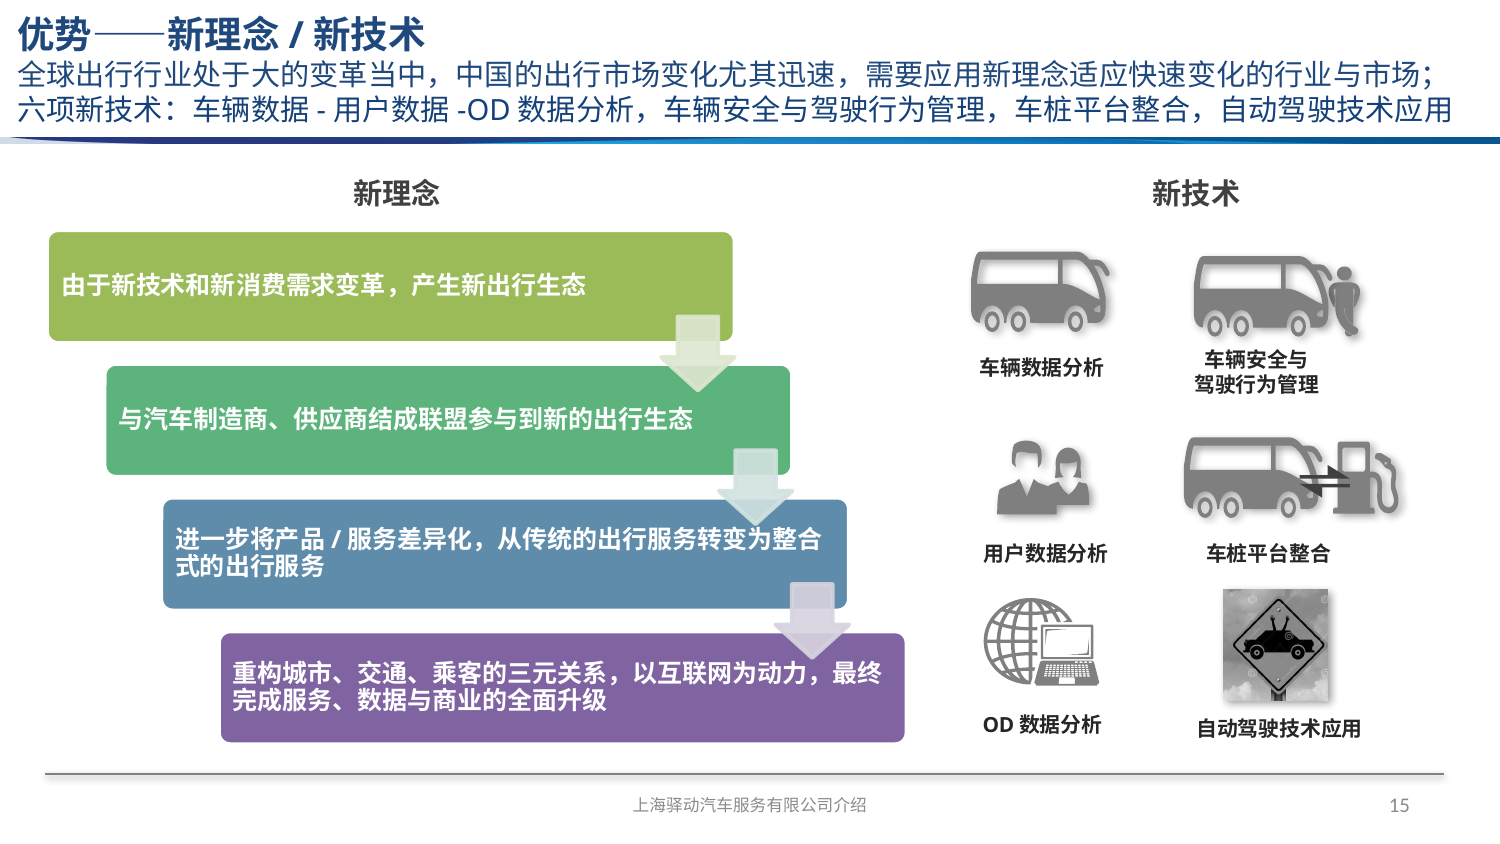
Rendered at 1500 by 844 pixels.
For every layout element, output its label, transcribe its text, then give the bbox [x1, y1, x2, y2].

text_box [1207, 315, 1223, 337]
text_box [1034, 624, 1100, 686]
text_box [1193, 256, 1333, 328]
text_box [1010, 311, 1027, 333]
text_box [984, 311, 1000, 333]
slide_number 14 [1074, 782, 1425, 827]
text_box 车桩平台整合 [1184, 533, 1354, 574]
text_box [1337, 266, 1352, 281]
text_box 优势——新理念/新技术 全球出行行业处于大的变革当中，中国的出行市场变化尤其迅速，需要应用新理念适应快速变化的行业与市场； 六项新技术：车辆数据-用户数据-OD数据分析，车辆安全与驾驶行为管理，车桩平台整合，自动驾驶技术应用 [2, 3, 1500, 134]
picture [1223, 589, 1328, 701]
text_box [46, 229, 907, 745]
text_box [1336, 282, 1360, 337]
text_box [997, 478, 1090, 515]
text_box 车辆安全与 驾驶行为管理 [1172, 339, 1342, 405]
picture [0, 137, 1500, 144]
text_box [1223, 497, 1240, 518]
text_box [1067, 311, 1084, 333]
text_box [1290, 315, 1306, 337]
text_box [1280, 497, 1297, 518]
text_box 新理念 [338, 167, 456, 218]
footer 上海驿动汽车服务有限公司介绍 [512, 782, 988, 827]
text_box 自动驾驶技术应用 [1173, 707, 1386, 748]
text_box [1055, 447, 1082, 478]
text_box [1297, 463, 1352, 500]
text_box 用户数据分析 [968, 533, 1156, 573]
text_box [1183, 437, 1323, 509]
text_box [1197, 497, 1213, 518]
text_box [1011, 440, 1042, 468]
text_box [1233, 315, 1250, 337]
text_box 车辆数据分析 [964, 347, 1165, 387]
text_box [983, 598, 1073, 685]
text_box [1333, 441, 1399, 514]
text_box 新技术 [1137, 167, 1256, 218]
text_box OD数据分析 [967, 704, 1168, 744]
text_box [971, 251, 1110, 323]
